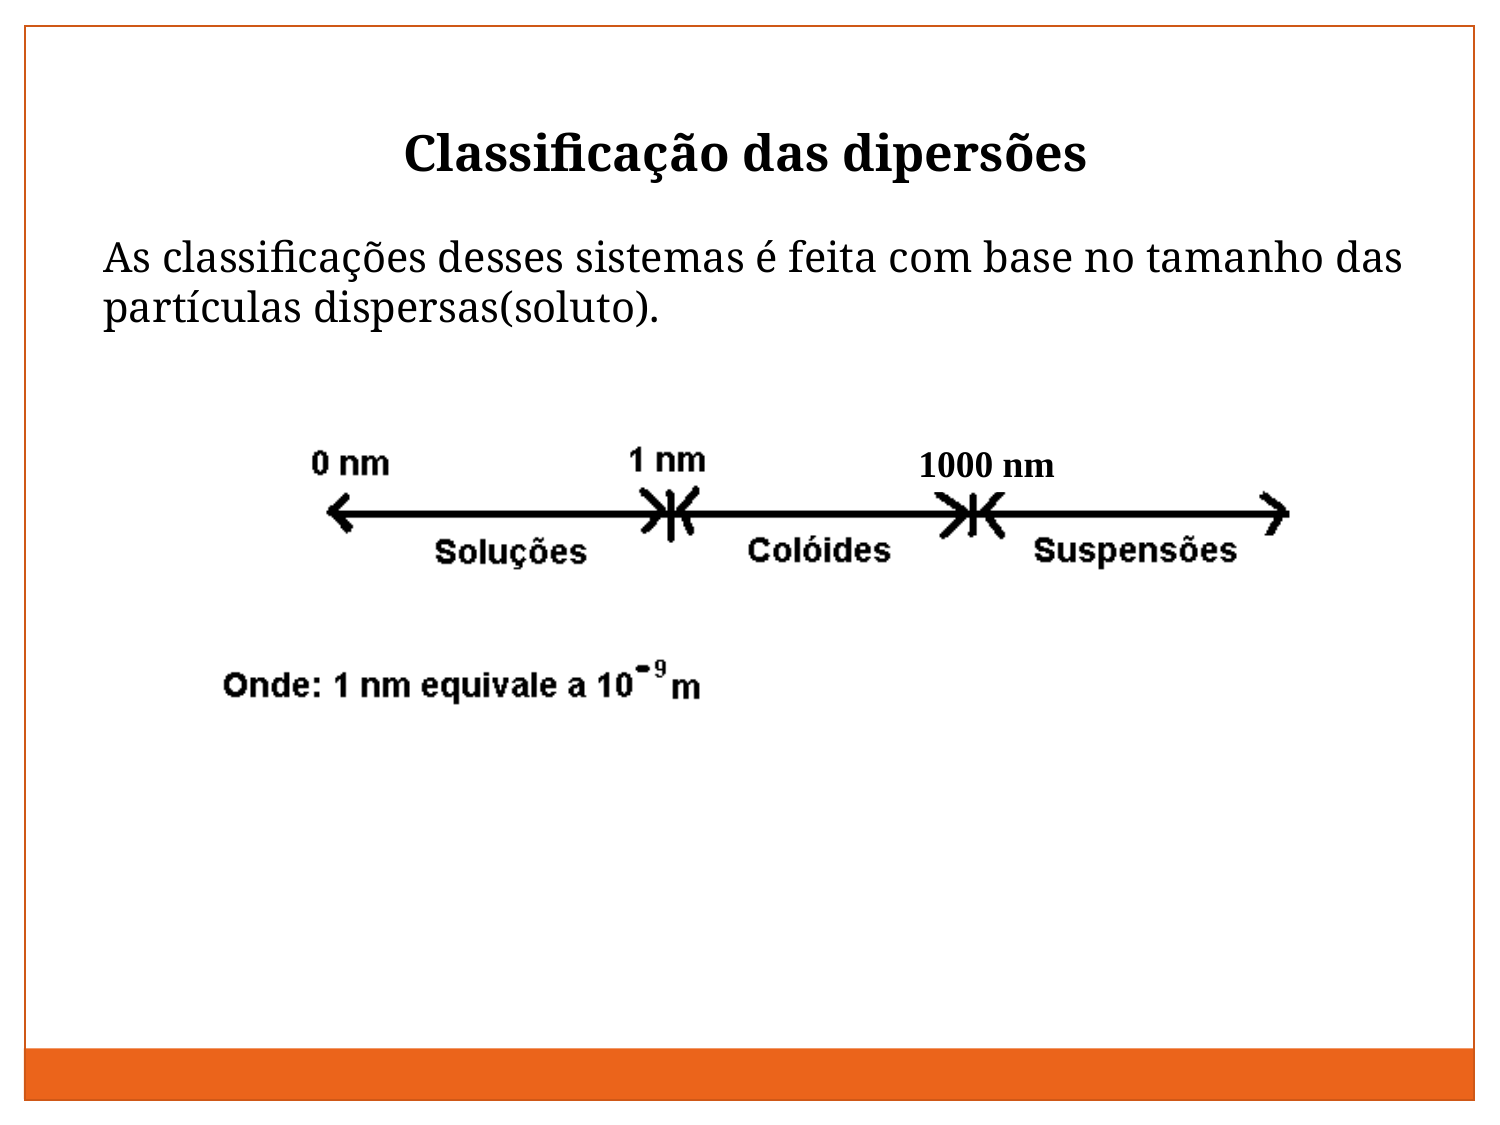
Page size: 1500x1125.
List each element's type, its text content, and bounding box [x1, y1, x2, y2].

picture [159, 408, 1335, 717]
text_box Classificação das dipersões As classificações desses sistemas é feita com base no tamanho das partículas dispersas(soluto). [88, 113, 1447, 339]
